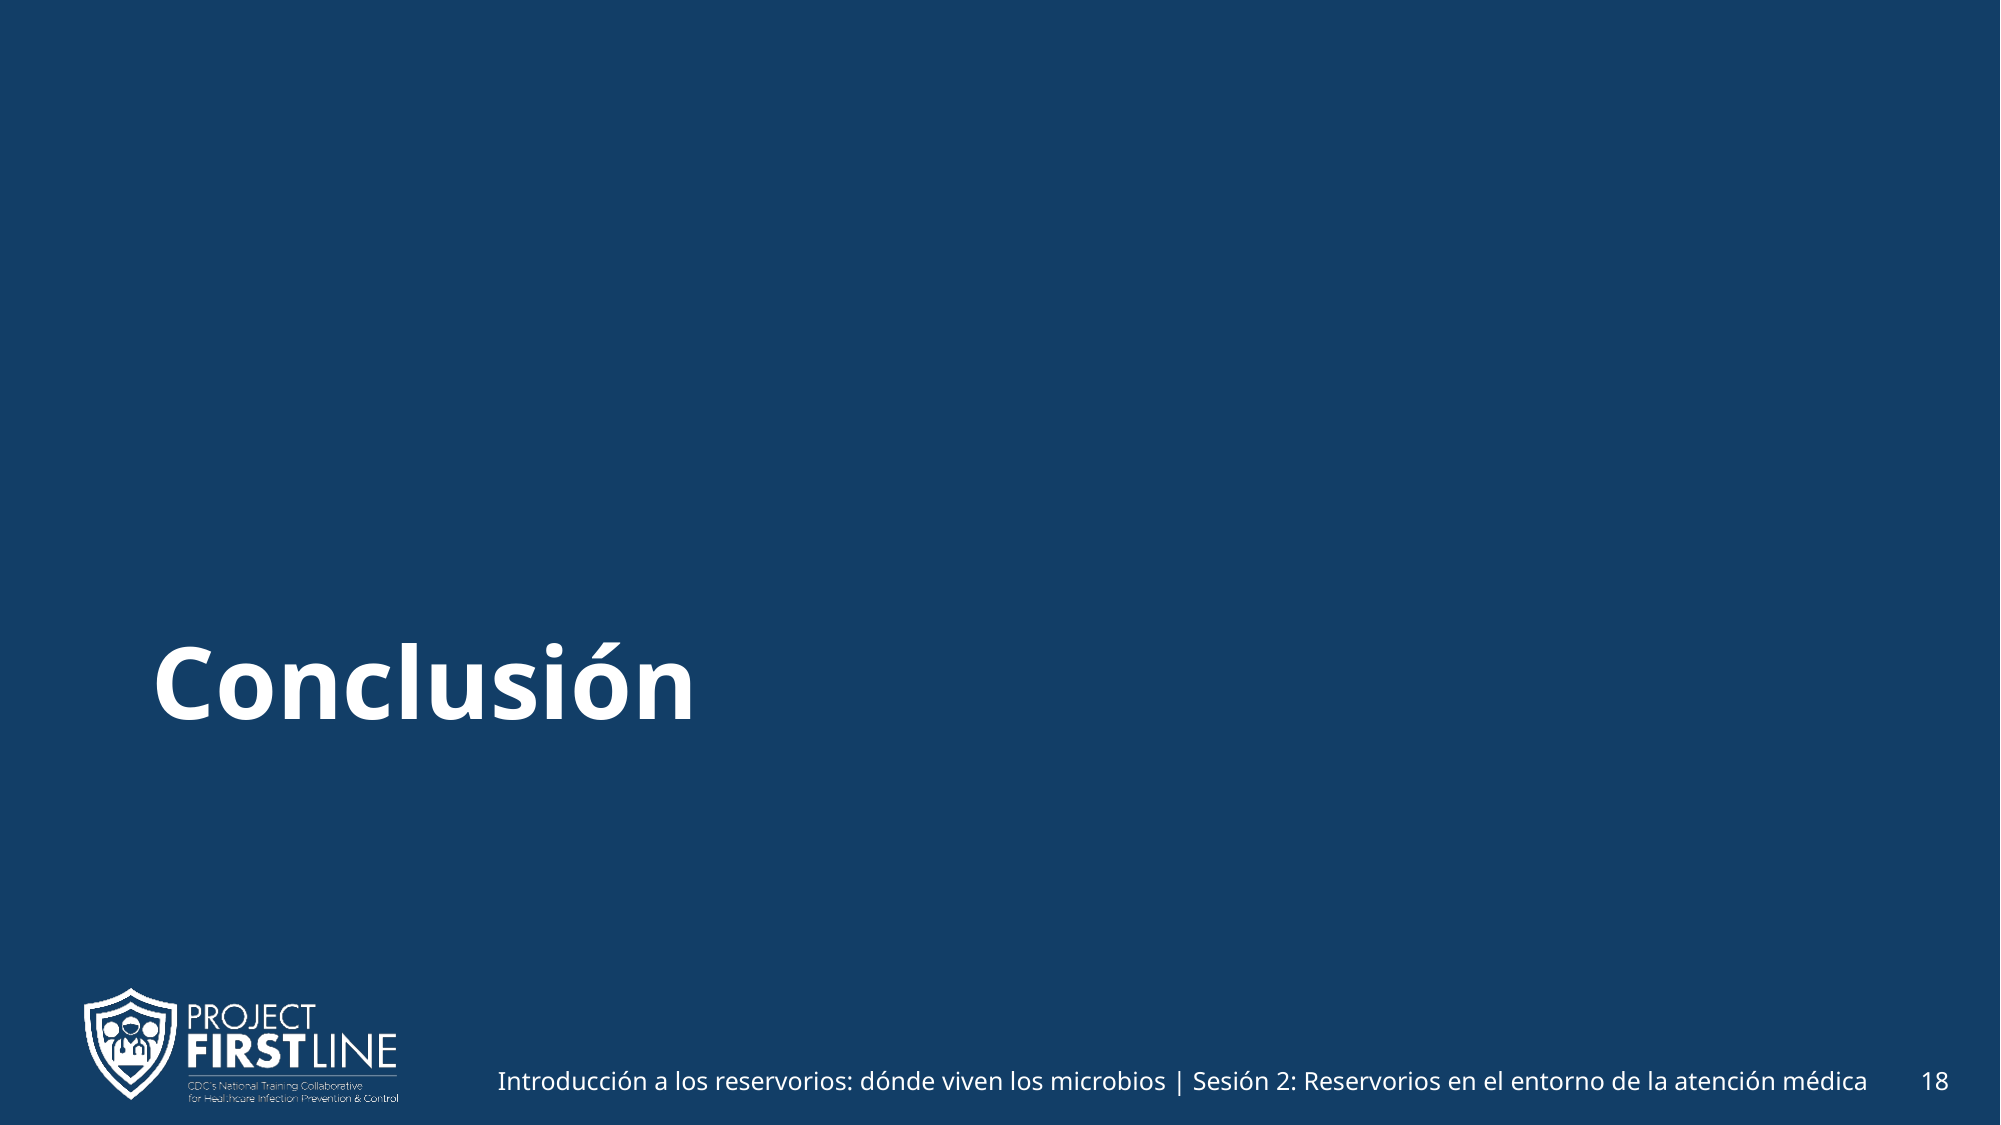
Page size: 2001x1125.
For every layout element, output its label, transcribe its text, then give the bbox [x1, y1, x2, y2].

title Conclusión [136, 280, 1862, 749]
picture [60, 978, 415, 1112]
